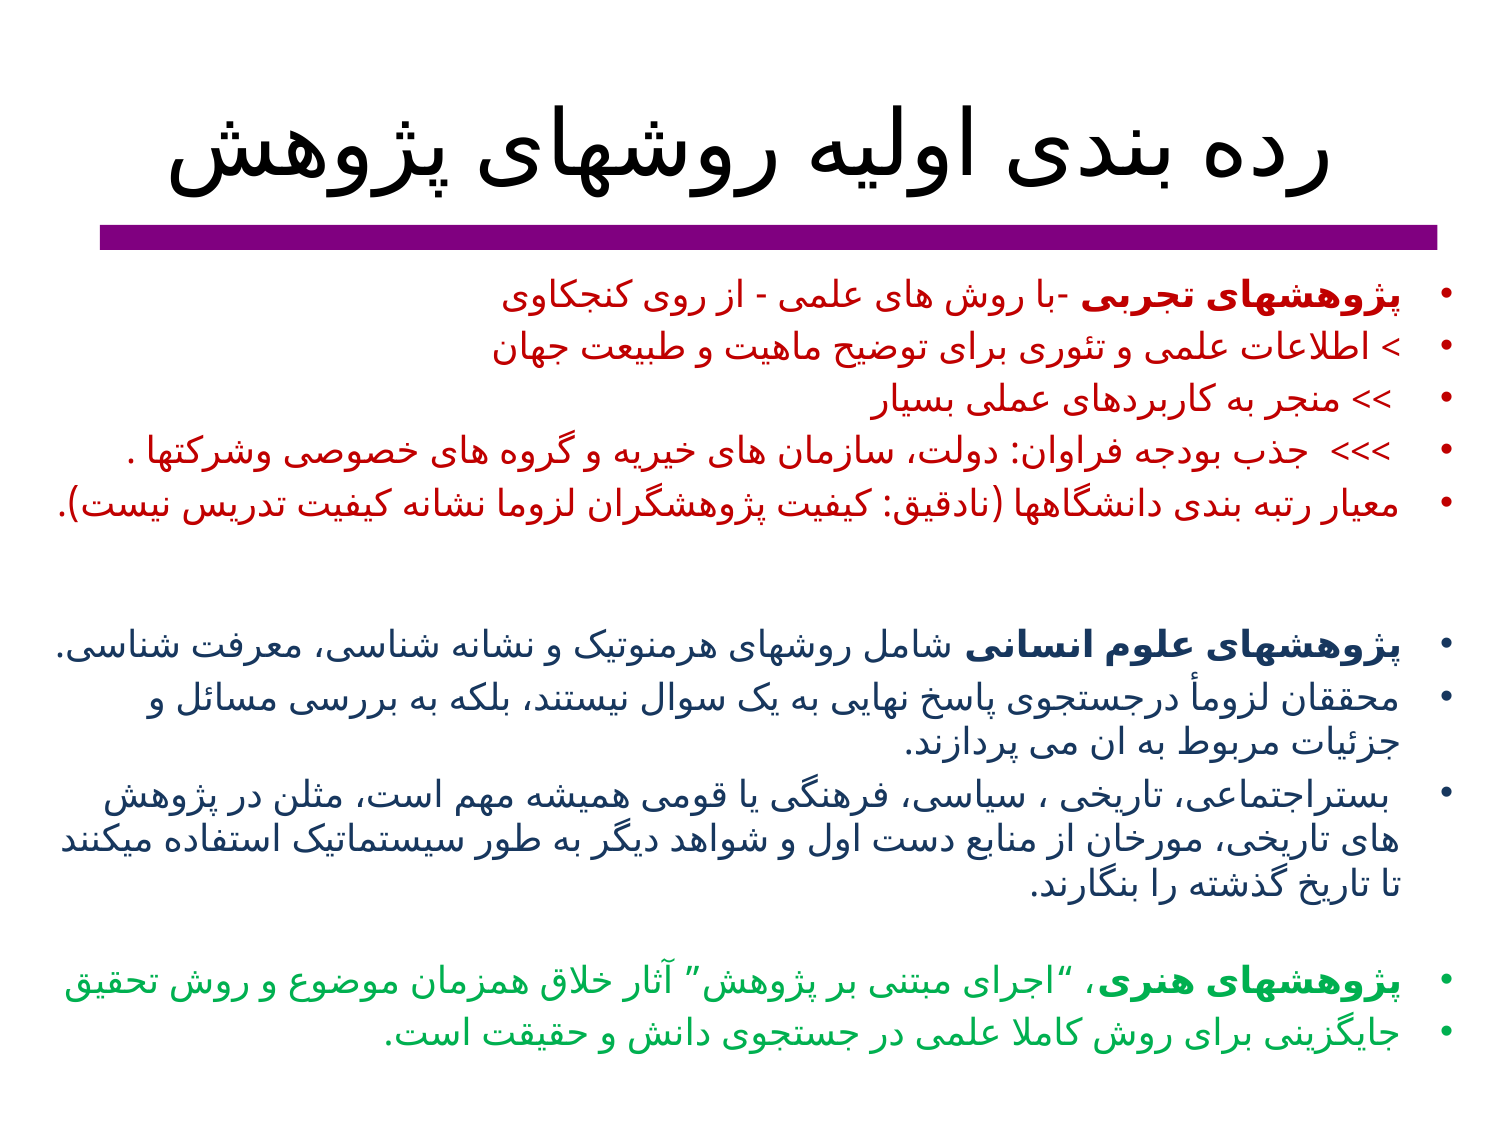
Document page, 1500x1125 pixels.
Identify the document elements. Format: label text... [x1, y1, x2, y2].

text_box [99, 224, 1438, 250]
title رده بندی اولیه روشهای پژوهش [75, 45, 1425, 233]
list پژوهشهای تجربی -با روش های علمی - از روی کنجکاوی > اطلاعات علمی و تئوری برای توضیح ماهیت و طبیعت جهان >> منجر به کاربردهای عملی بسیار >>> جذب بودجه فراوان: دولت، سازمان های خیریه و گروه های خصوصی وشرکتها . معیار رتبه بندی دانشگاهها (نادقیق: کیفیت پژوهشگران لزوما نشانه کیفیت تدریس نیست). پژوهشهای علوم انسانی شامل روشهای هرمنوتیک و نشانه شناسی، معرفت شناسی. محققان لزومأ درجستجوی پاسخ نهایی به یک سوال نیستند، بلکه به بررسی مسائل و جزئیات مربوط به ان می پردازند. بستراجتماعی، تاریخی ، سیاسی، فرهنگی یا قومی همیشه مهم است، مثلن در پژوهش های تاریخی، مورخان از منابع دست اول و شواهد دیگر به طور سیستماتیک استفاده میکنند تا تاریخ گذشته را بنگارند. پژوهشهای هنری، “اجرای مبتنی بر پژوهش” آثار خلاق همزمان موضوع و روش تحقیق جایگزینی برای روش کاملا علمی در جستجوی دانش و حقیقت است. [37, 262, 1463, 1125]
